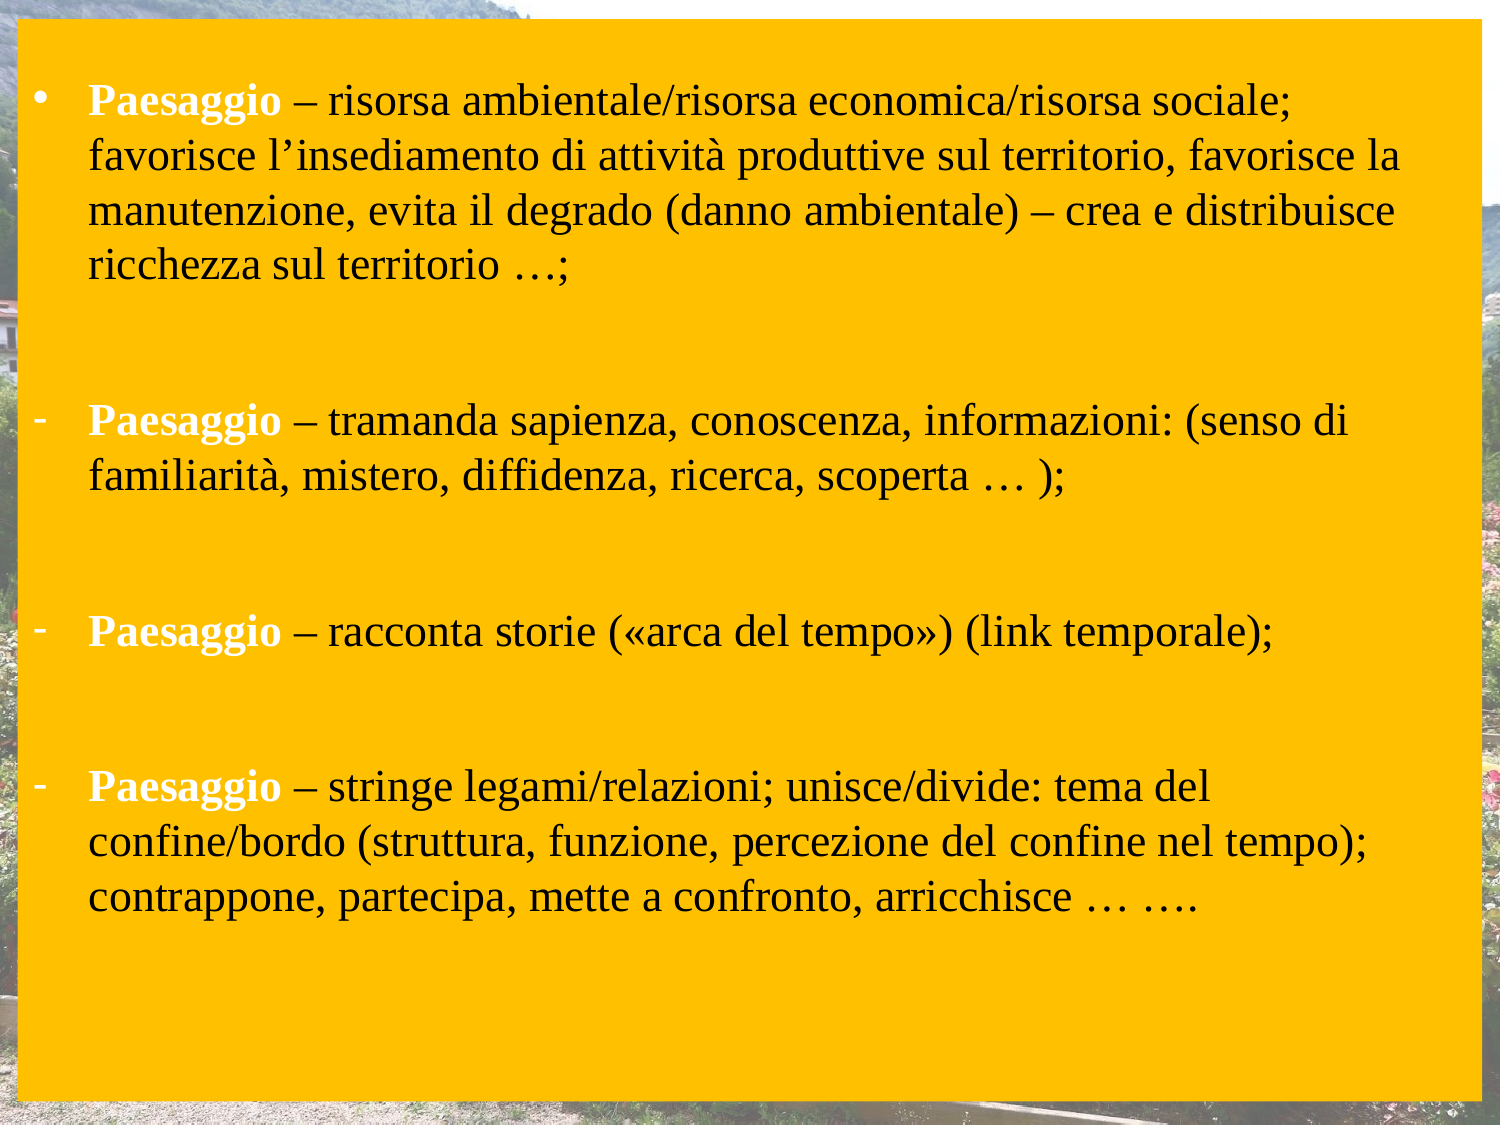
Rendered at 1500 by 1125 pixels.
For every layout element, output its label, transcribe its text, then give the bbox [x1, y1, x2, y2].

list Paesaggio – risorsa ambientale/risorsa economica/risorsa sociale; favorisce l’insediamento di attività produttive sul territorio, favorisce la manutenzione, evita il degrado (danno ambientale) – crea e distribuisce ricchezza sul territorio …; Paesaggio – tramanda sapienza, conoscenza, informazioni: (senso di familiarità, mistero, diffidenza, ricerca, scoperta … ); Paesaggio – racconta storie («arca del tempo») (link temporale); Paesaggio – stringe legami/relazioni; unisce/divide: tema del confine/bordo (struttura, funzione, percezione del confine nel tempo); contrappone, partecipa, mette a confronto, arricchisce … …. [17, 19, 1483, 1102]
